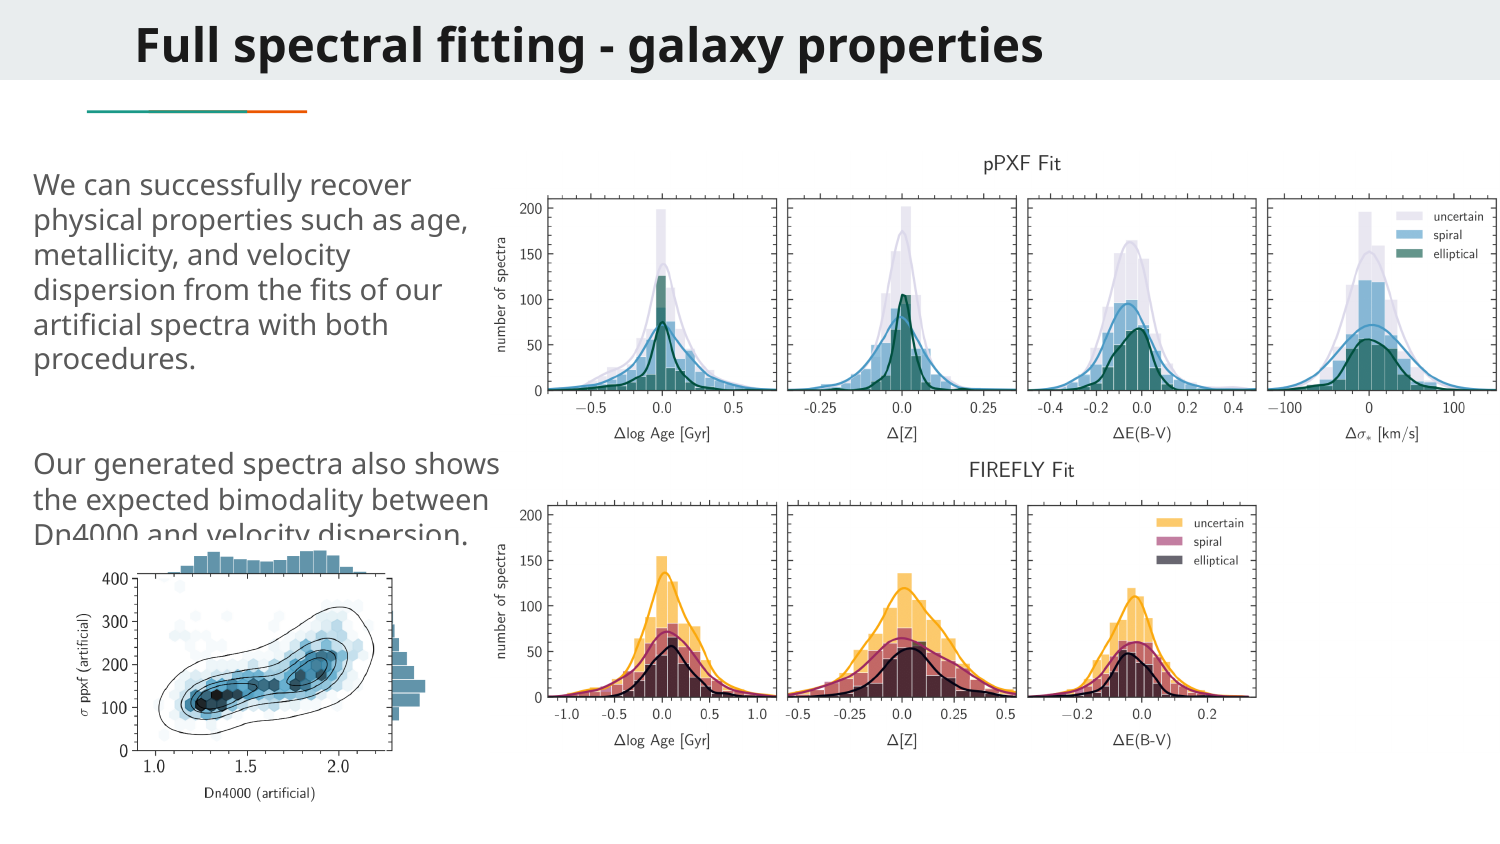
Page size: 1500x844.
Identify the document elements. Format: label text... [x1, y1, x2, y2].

title Full spectral fitting - galaxy properties [119, 0, 1381, 88]
text_box We can successfully recover physical properties such as age, metallicity, and velocity dispersion from the fits of our artificial spectra with both procedures. Our generated spectra also shows the expected bimodality between Dn4000 and velocity dispersion. [18, 151, 487, 525]
picture [489, 150, 1500, 753]
picture [60, 540, 454, 809]
